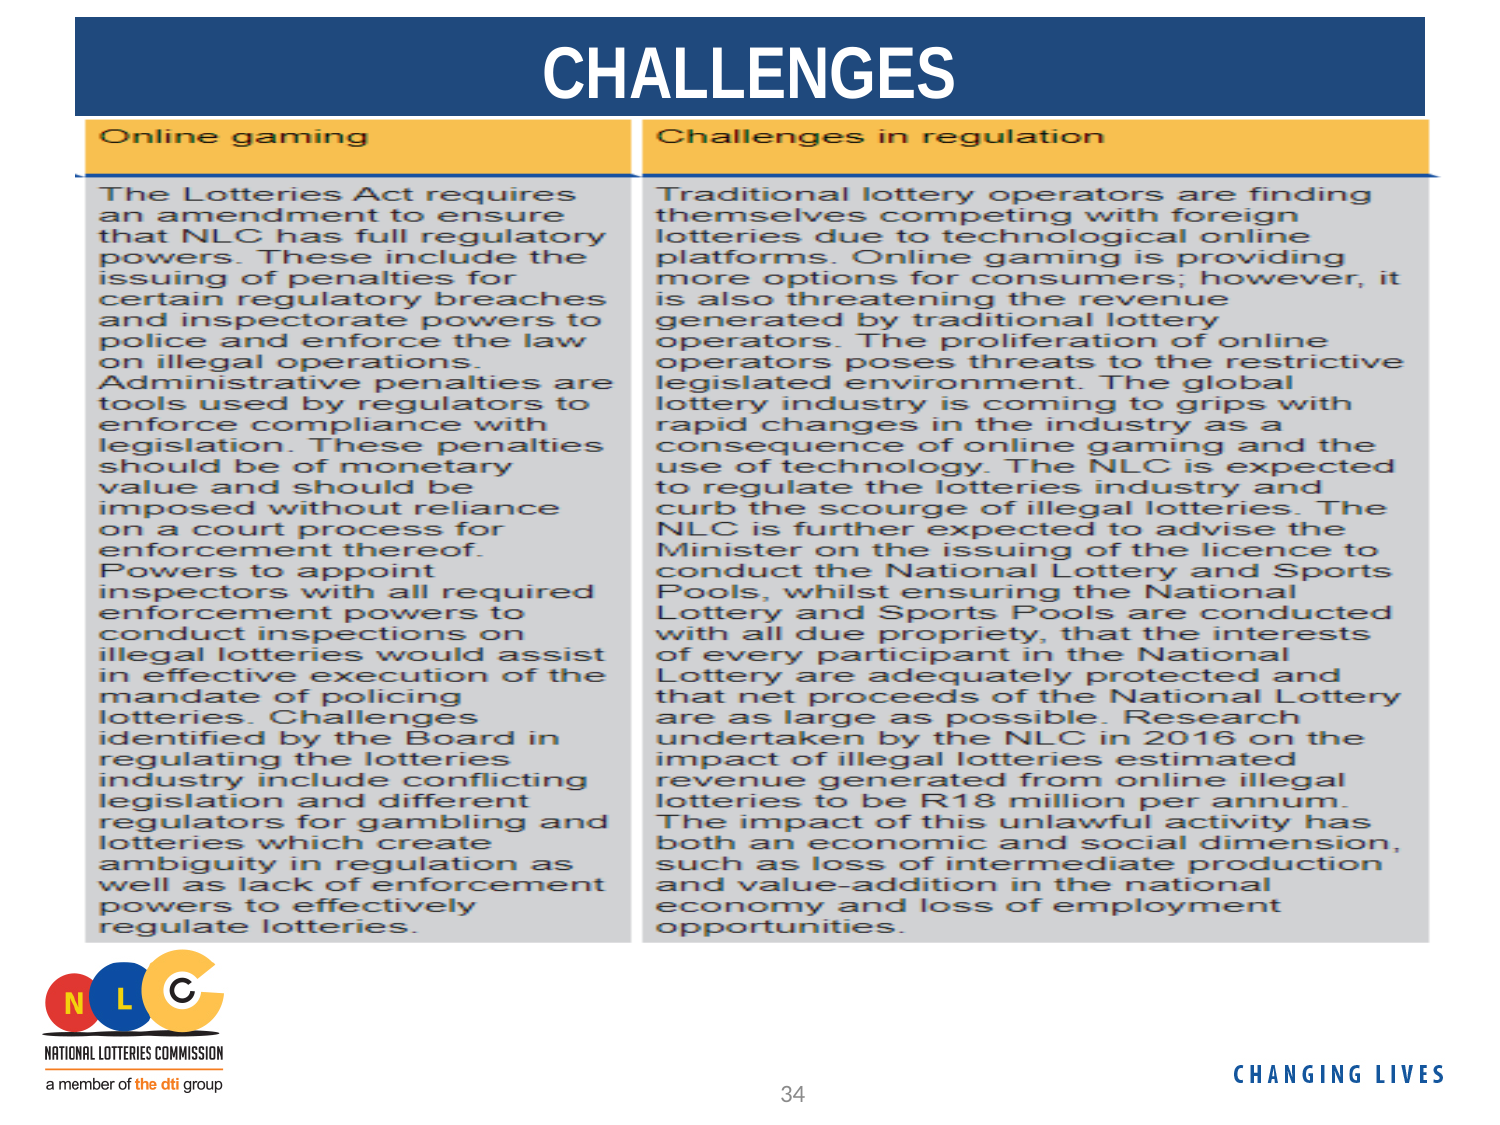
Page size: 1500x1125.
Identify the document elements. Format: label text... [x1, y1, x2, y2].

title CHALLENGES [75, 17, 1425, 115]
slide_number 34 [470, 1062, 821, 1123]
picture [0, 0, 1500, 1123]
